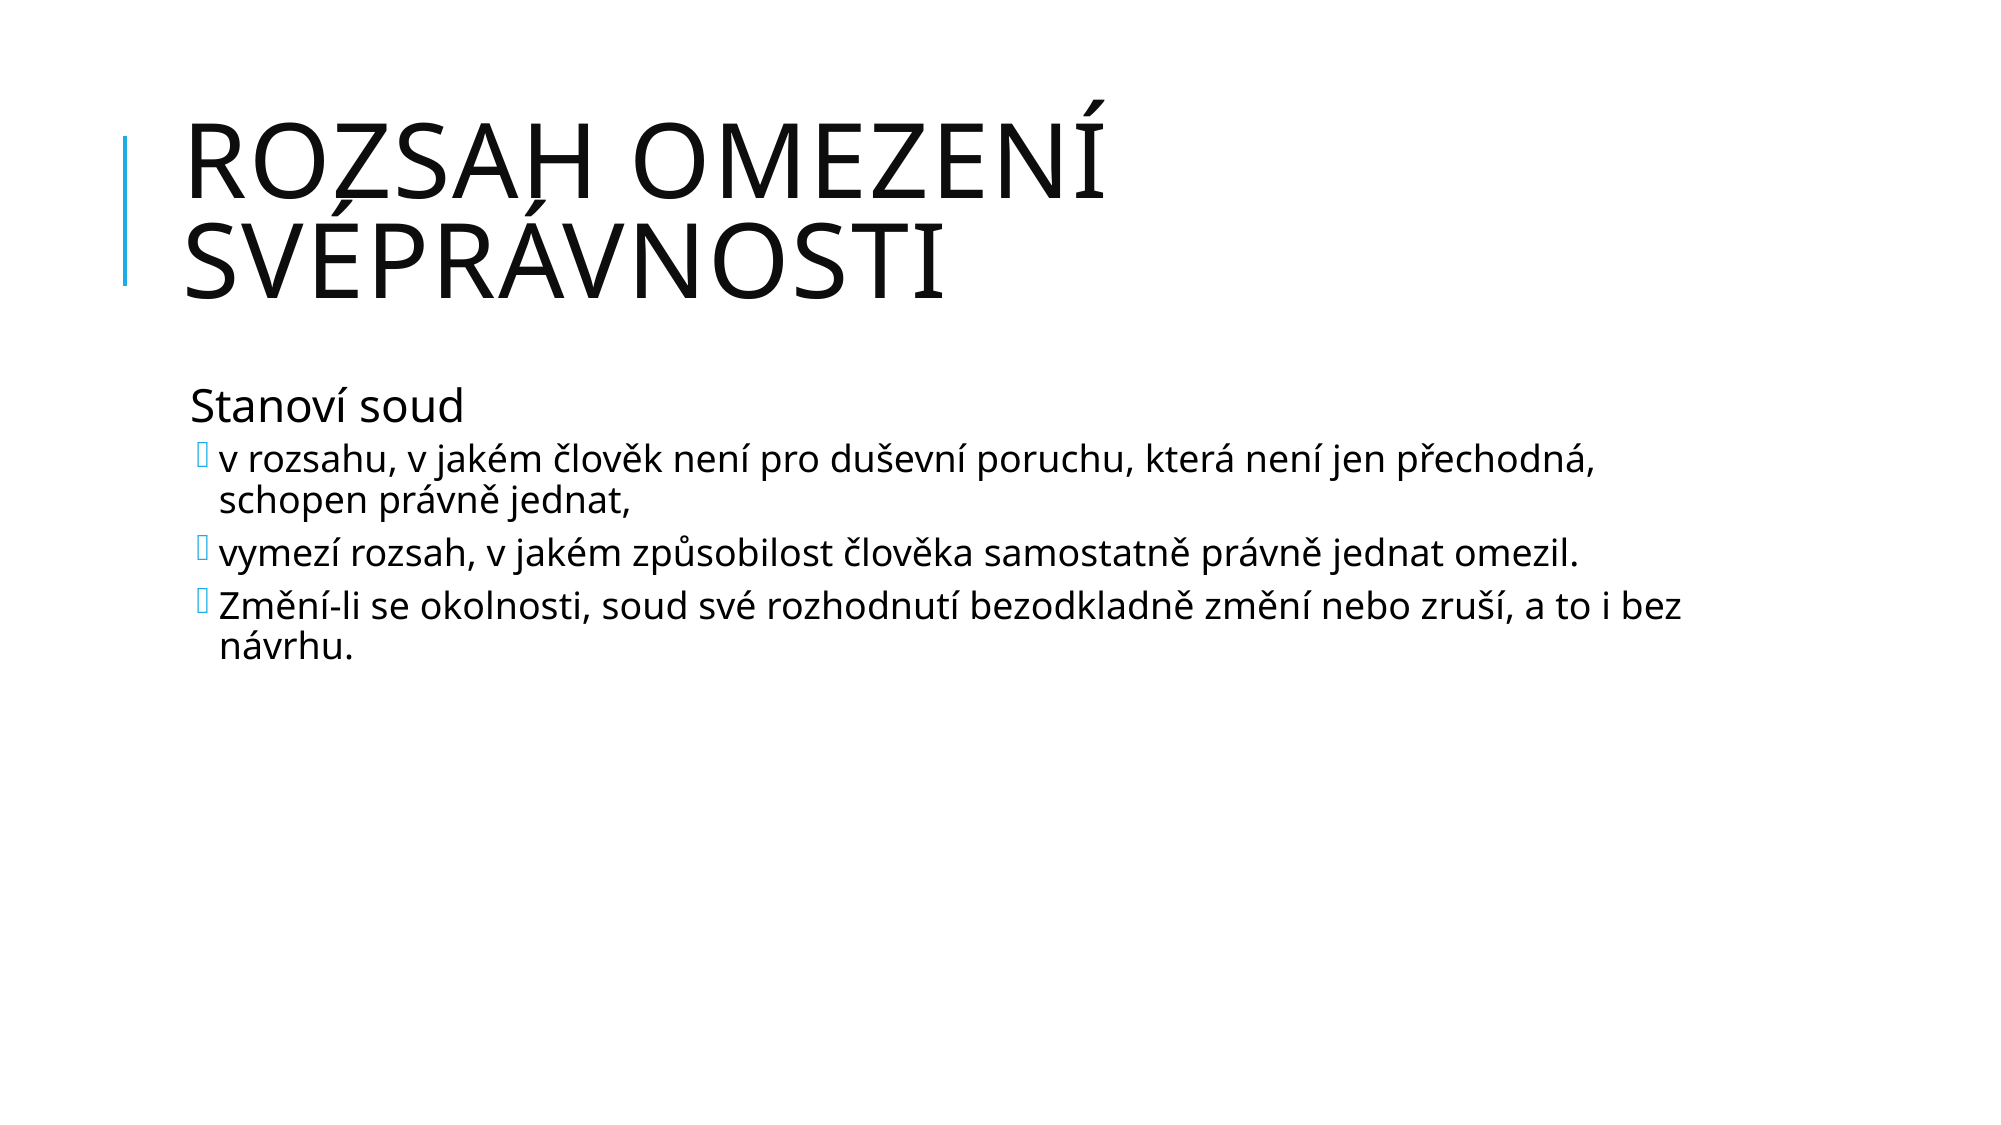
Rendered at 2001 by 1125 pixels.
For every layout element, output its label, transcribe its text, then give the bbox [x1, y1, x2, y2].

list Stanoví soud v rozsahu, v jakém člověk není pro duševní poruchu, která není jen přechodná, schopen právně jednat, vymezí rozsah, v jakém způsobilost člověka samostatně právně jednat omezil. Změní-li se okolnosti, soud své rozhodnutí bezodkladně změní nebo zruší, a to i bez návrhu. [168, 375, 1763, 1035]
title Rozsah omezení svéprávnosti [168, 96, 1763, 342]
